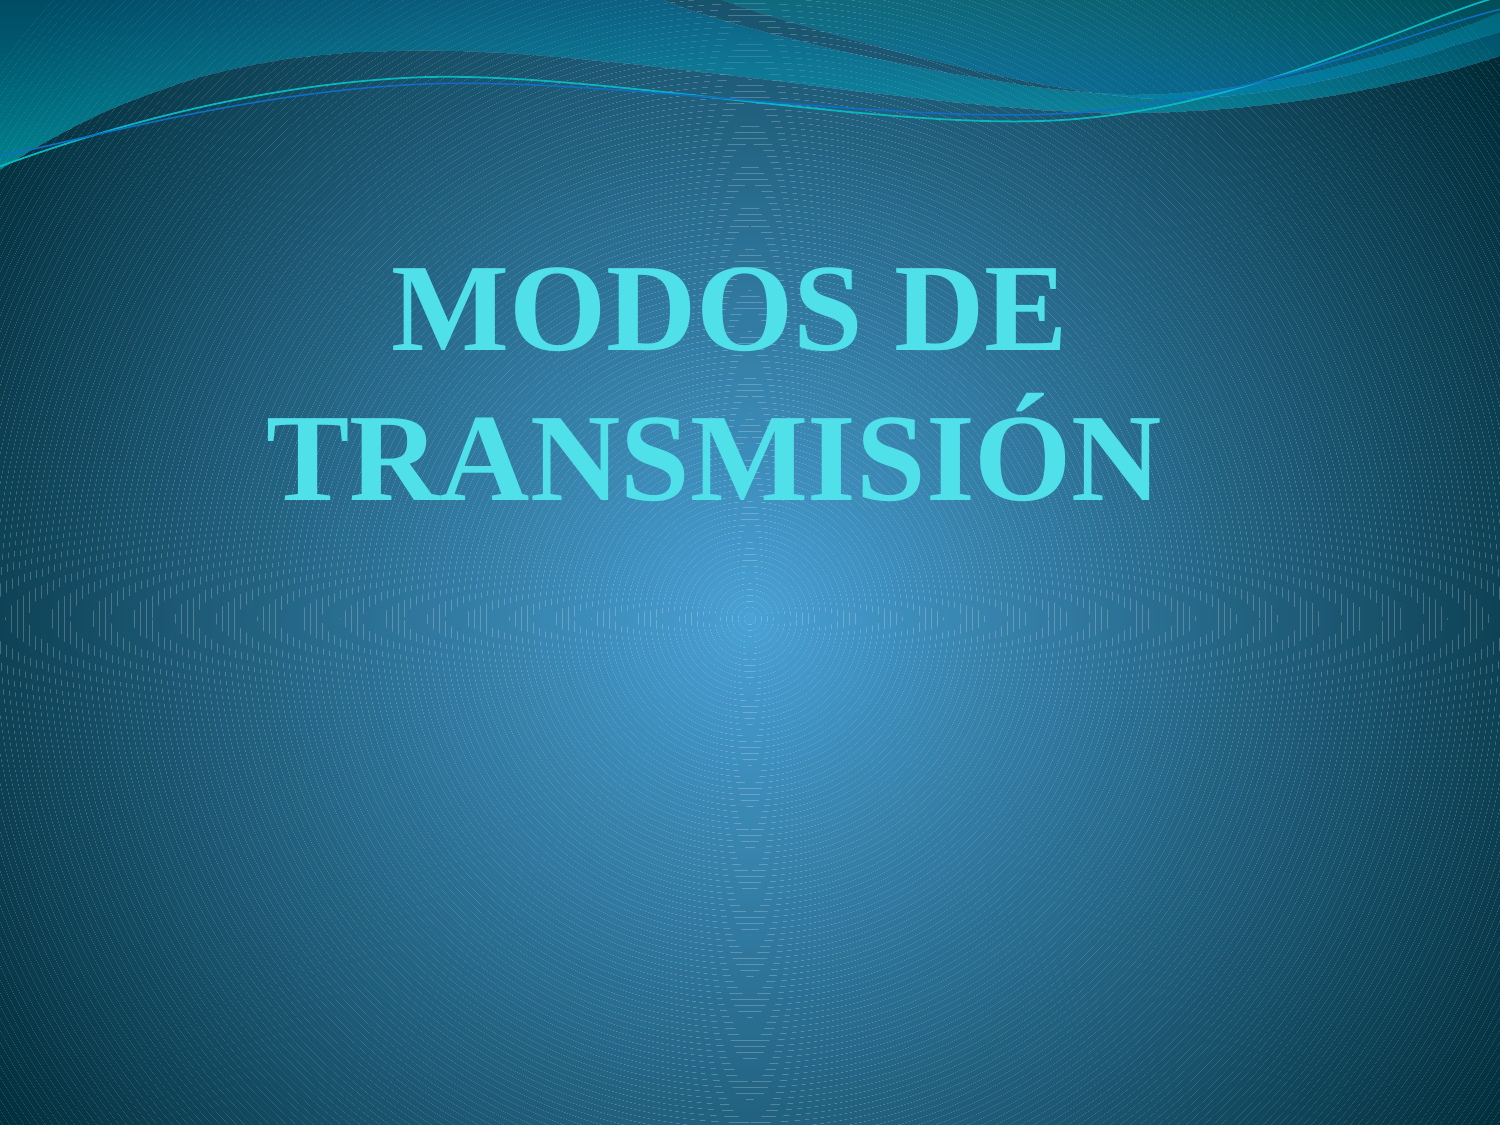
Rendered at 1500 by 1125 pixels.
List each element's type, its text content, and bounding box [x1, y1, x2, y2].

title MODOS DE TRANSMISIÓN [87, 224, 1376, 525]
